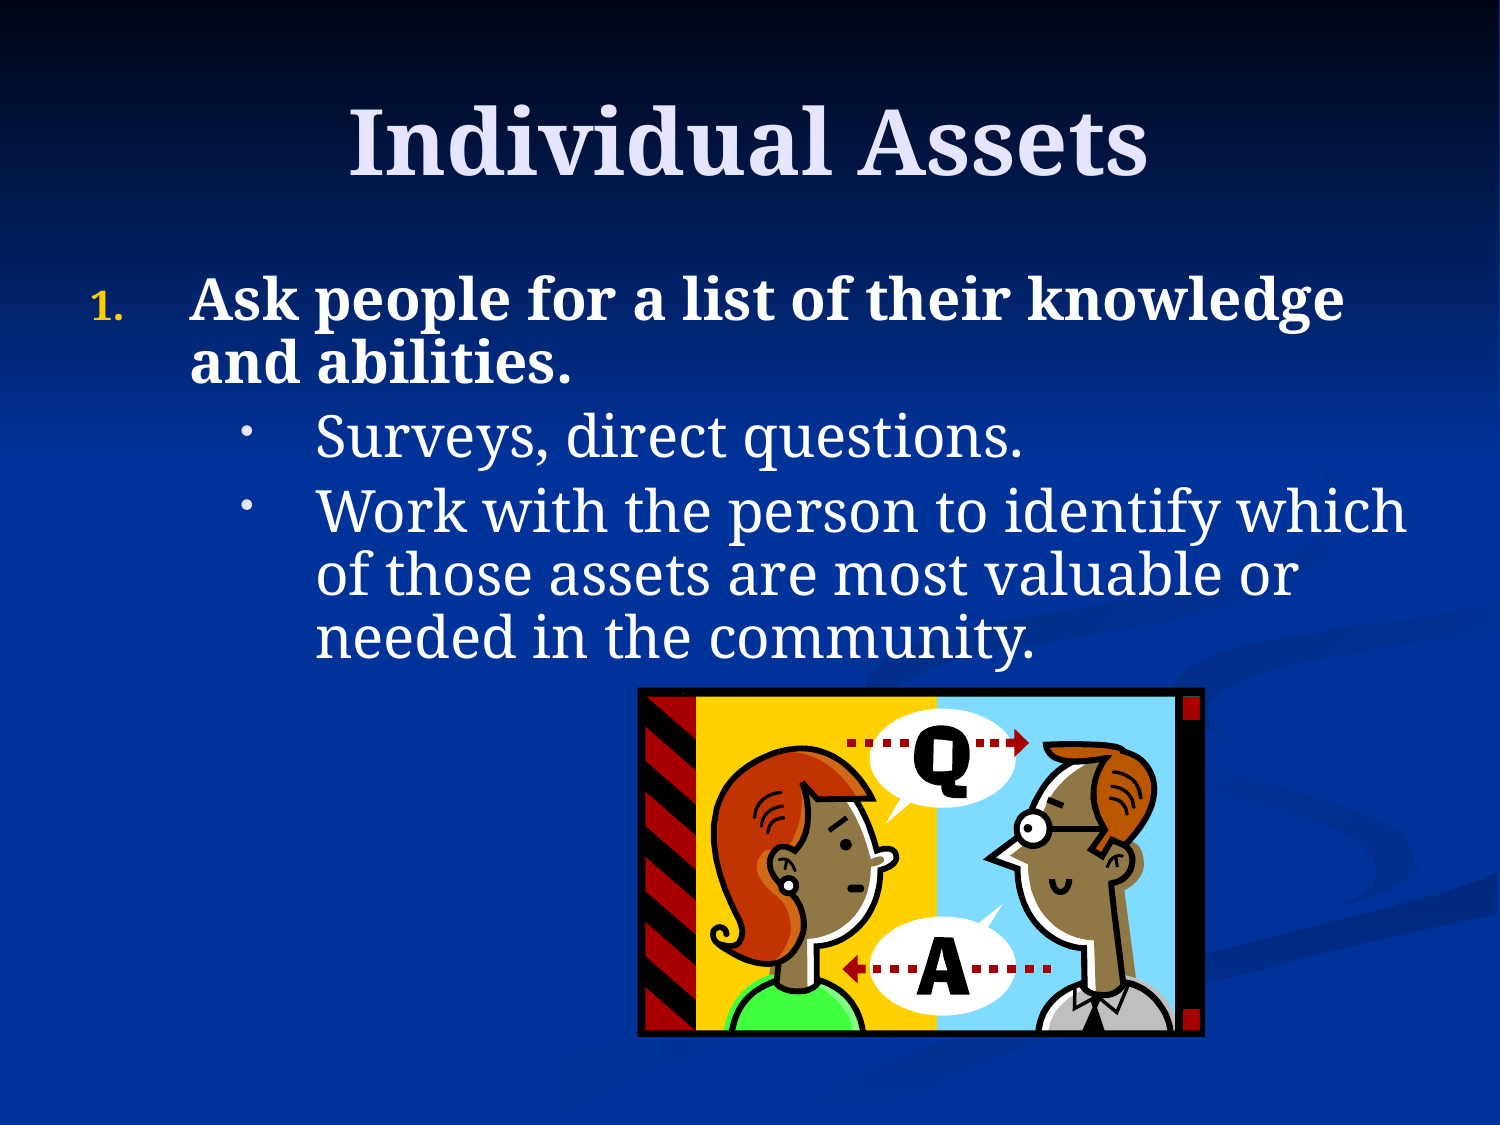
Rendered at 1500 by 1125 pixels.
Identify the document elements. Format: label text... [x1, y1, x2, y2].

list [637, 687, 1206, 1037]
list Ask people for a list of their knowledge and abilities. Surveys, direct questions. Work with the person to identify which of those assets are most valuable or needed in the community. [74, 262, 1426, 688]
title Individual Assets [74, 44, 1426, 233]
